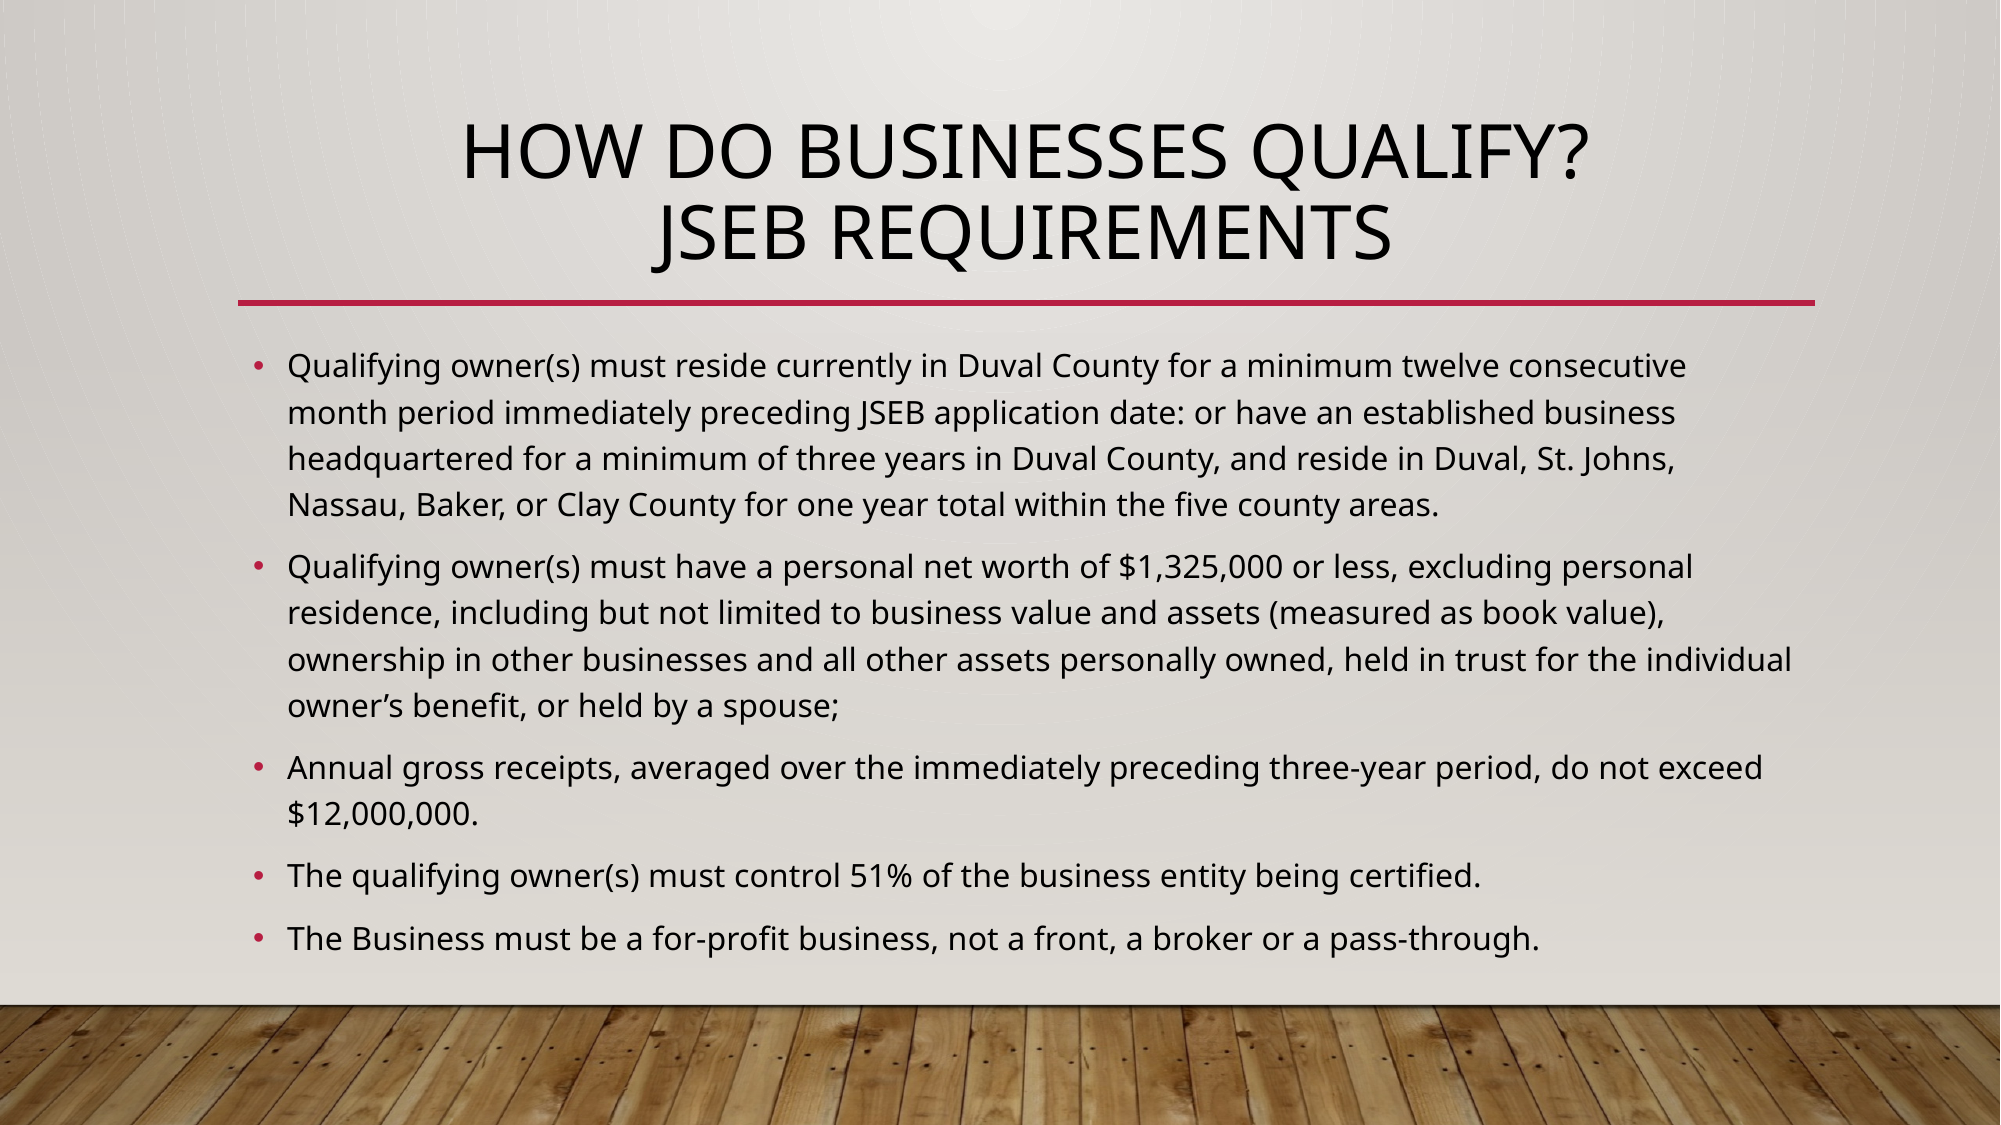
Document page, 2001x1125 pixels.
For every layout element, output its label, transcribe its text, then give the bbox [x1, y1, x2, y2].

picture [0, 1005, 2000, 1125]
list Qualifying owner(s) must reside currently in Duval County for a minimum twelve consecutive month period immediately preceding JSEB application date: or have an established business headquartered for a minimum of three years in Duval County, and reside in Duval, St. Johns, Nassau, Baker, or Clay County for one year total within the five county areas. Qualifying owner(s) must have a personal net worth of $1,325,000 or less, excluding personal residence, including but not limited to business value and assets (measured as book value), ownership in other businesses and all other assets personally owned, held in trust for the individual owner’s benefit, or held by a spouse; Annual gross receipts, averaged over the immediately preceding three-year period, do not exceed $12,000,000. The qualifying owner(s) must control 51% of the business entity being certified. The Business must be a for-profit business, not a front, a broker or a pass-through. [238, 330, 1814, 977]
title HOW DO BUSINESSES QUALIFY? JSEB Requirements [238, 105, 1814, 279]
